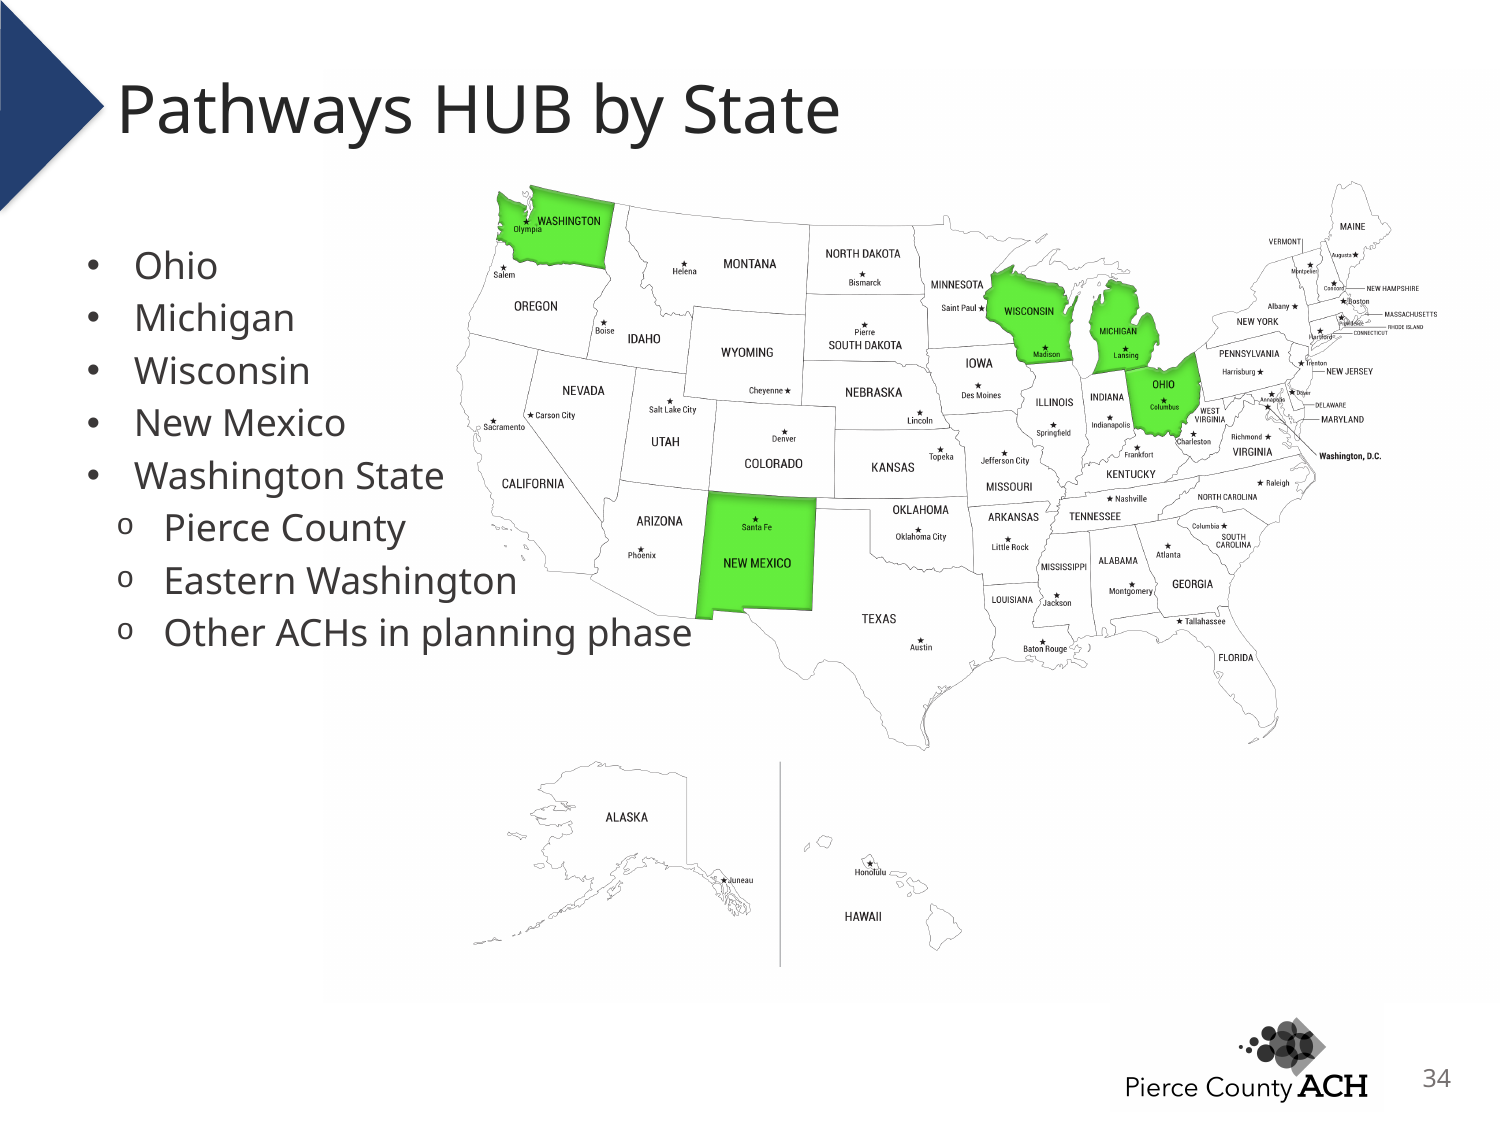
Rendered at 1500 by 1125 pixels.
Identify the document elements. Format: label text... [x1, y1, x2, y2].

title Pathways HUB by State [116, 9, 1466, 189]
list Ohio Michigan Wisconsin New Mexico Washington State Pierce County Eastern Washington Other ACHs in planning phase [86, 189, 318, 1003]
slide_number 34 [1399, 1049, 1475, 1110]
picture [323, 69, 1500, 1112]
